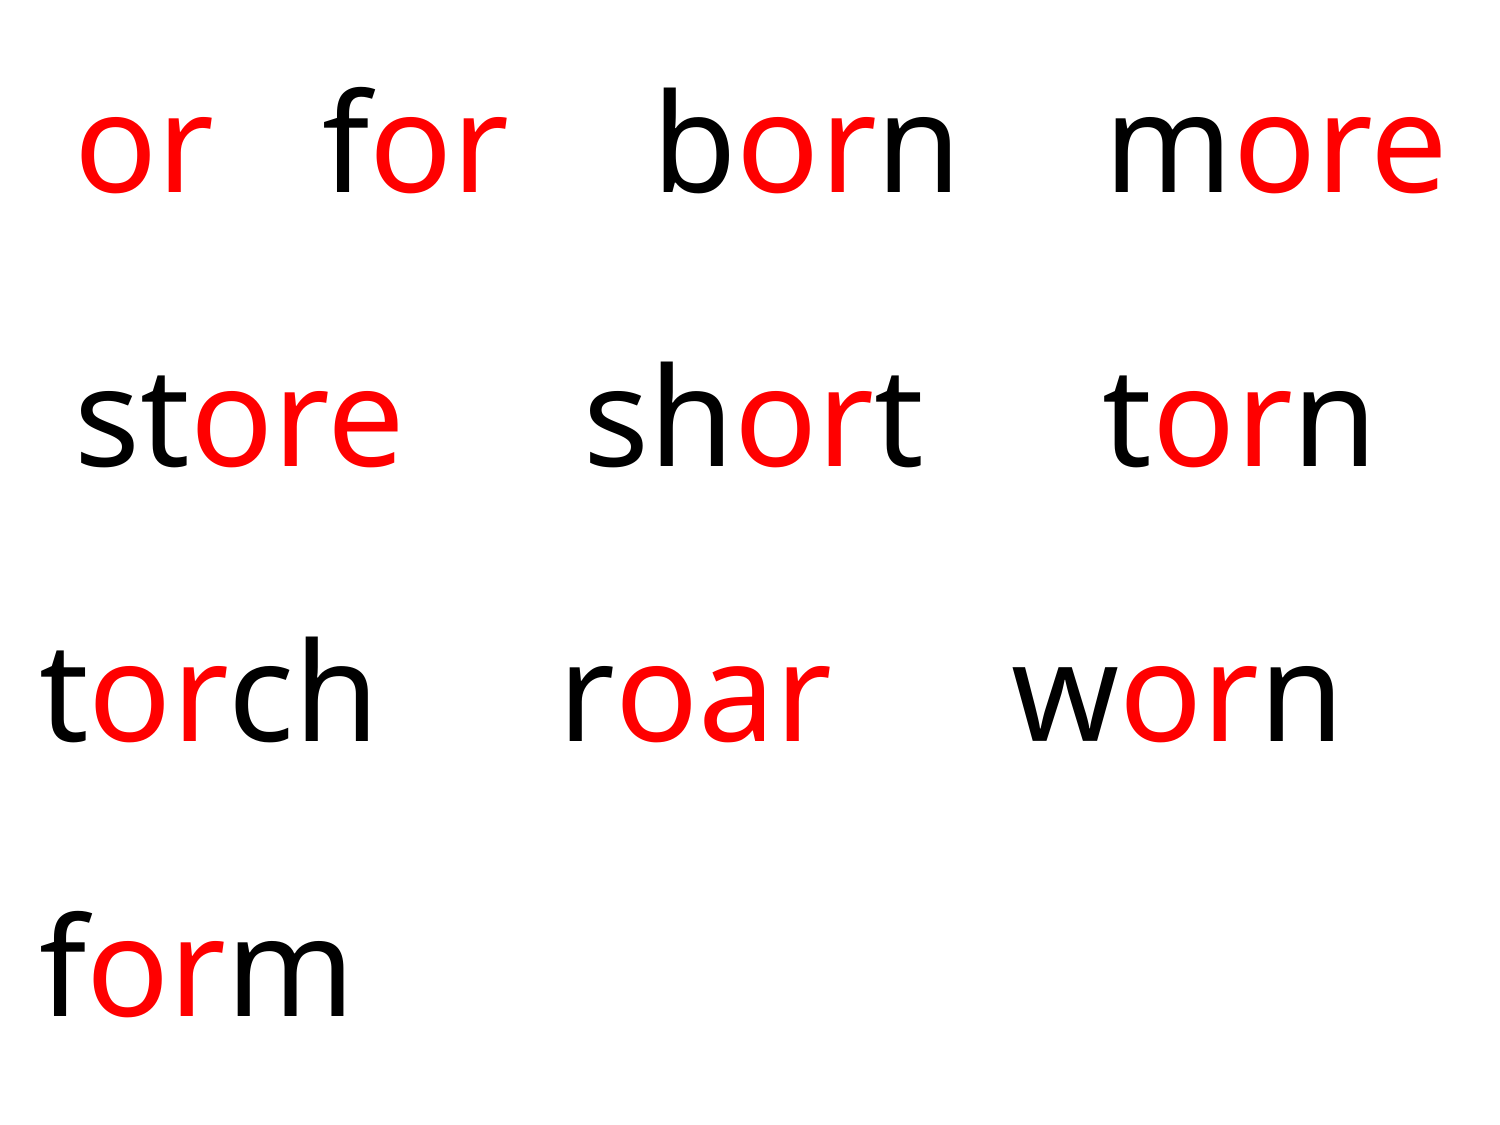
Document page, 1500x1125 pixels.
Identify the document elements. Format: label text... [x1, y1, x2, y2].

text_box or for born more store short torn torch roar worn form [24, 47, 1480, 1052]
